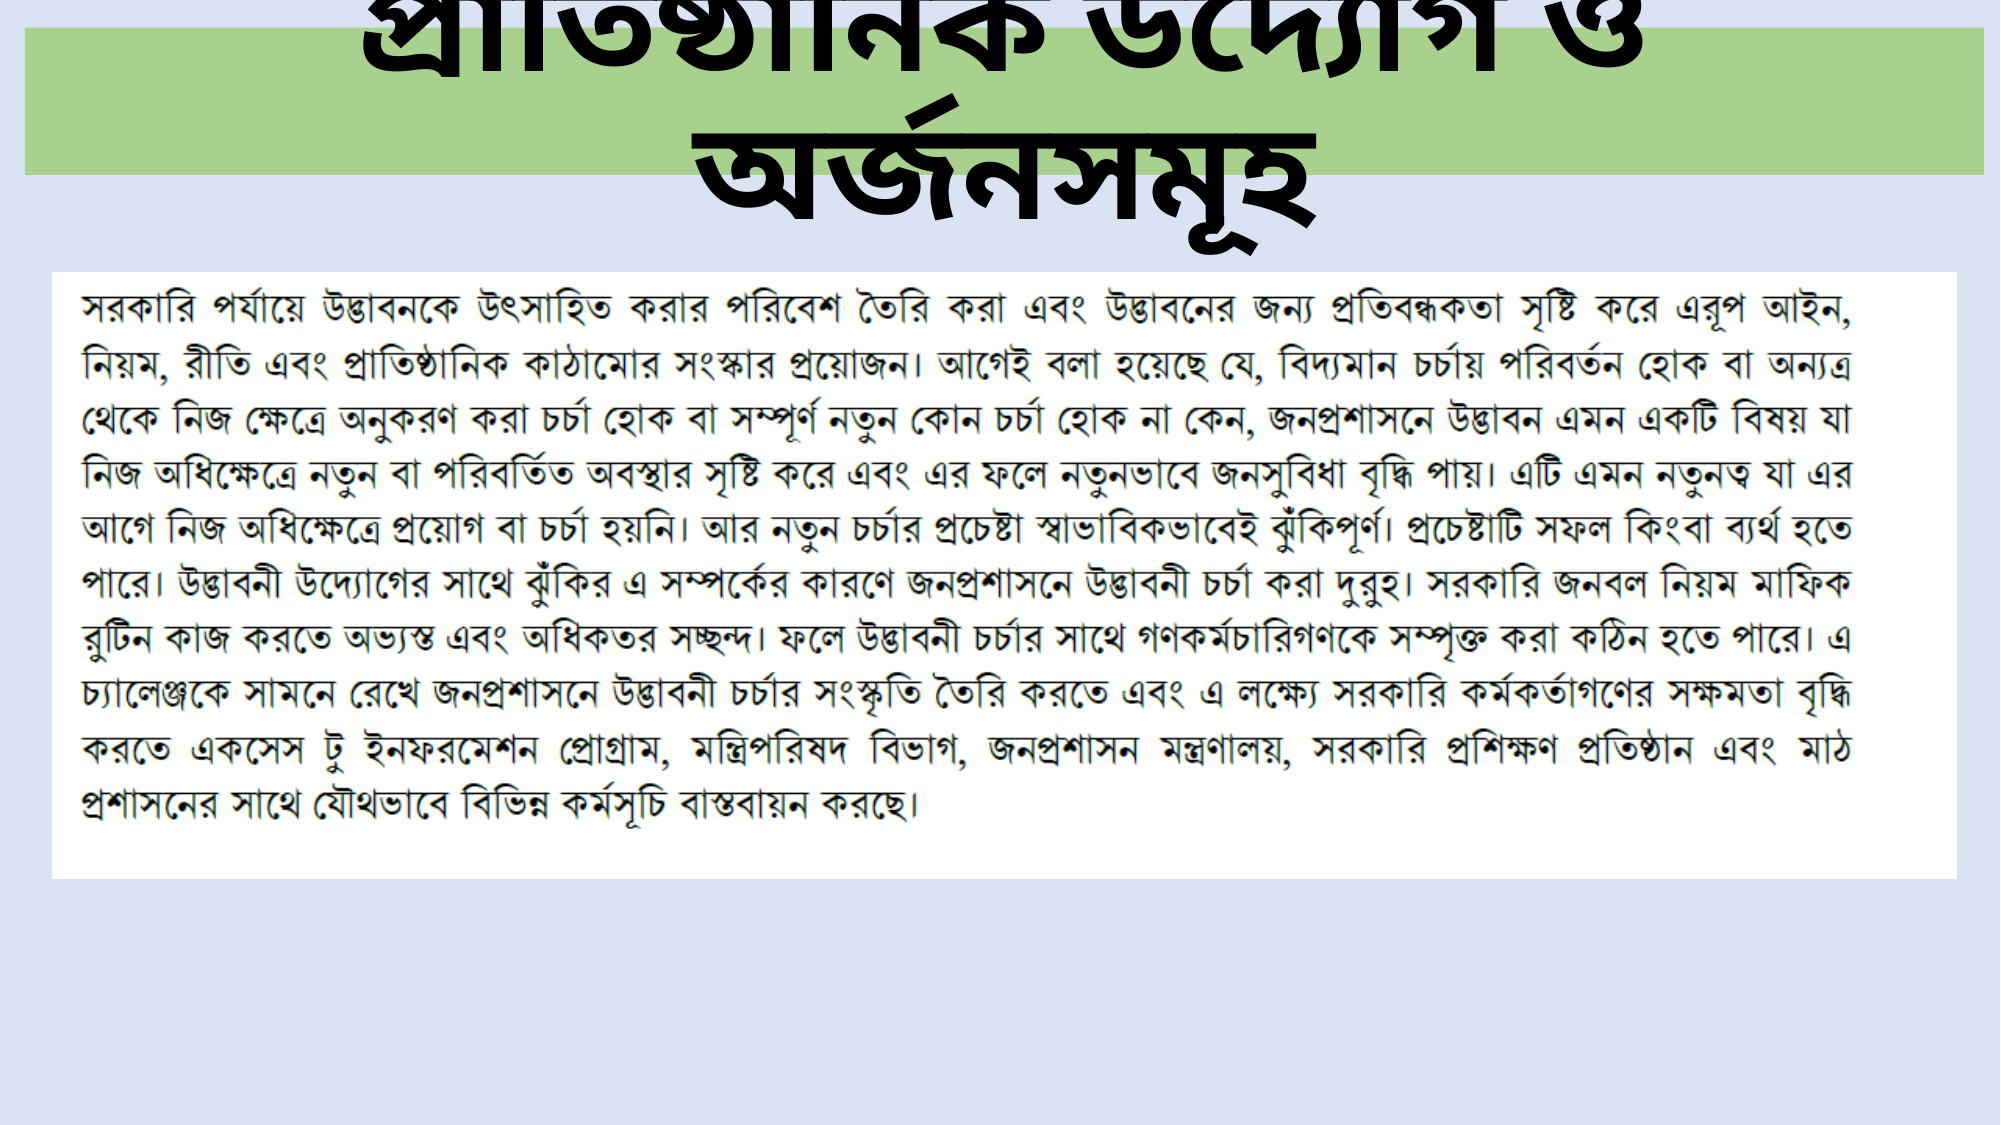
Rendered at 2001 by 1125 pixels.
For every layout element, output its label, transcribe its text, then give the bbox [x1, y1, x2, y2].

title প্রাতিষ্ঠানিক উদ্যোগ ও অর্জনসমূহ [24, 27, 1985, 175]
picture [52, 272, 1957, 880]
